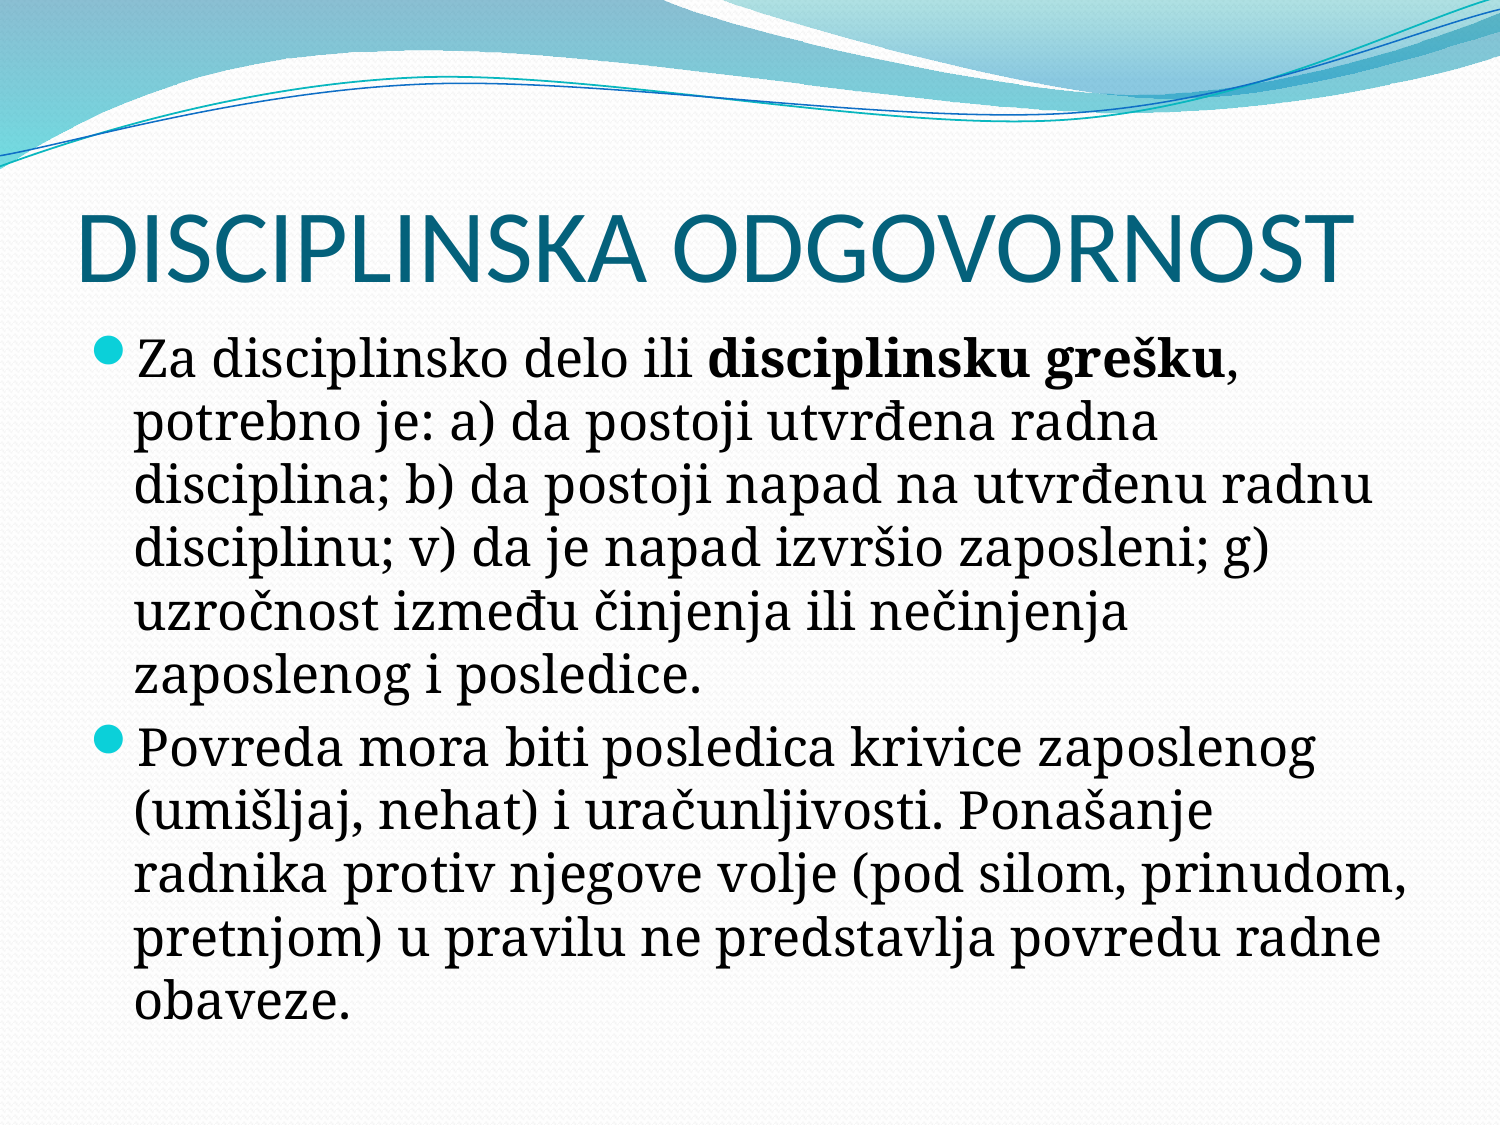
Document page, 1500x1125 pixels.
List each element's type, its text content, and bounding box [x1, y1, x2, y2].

title DISCIPLINSKA ODGOVORNOST [75, 115, 1425, 303]
list Za disciplinsko delo ili disciplinsku grešku, potrebno je: a) da postoji utvrđena radna disciplina; b) da postoji napad na utvrđenu radnu disciplinu; v) da je napad izvršio zaposleni; g) uzročnost između činjenja ili nečinjenja zaposlenog i posledice. Povreda mora biti posledica krivice zaposlenog (umišljaj, nehat) i uračunljivosti. Ponašanje radnika protiv njegove volje (pod silom, prinudom, pretnjom) u pravilu ne predstavlja povredu radne obaveze. [75, 317, 1425, 1038]
